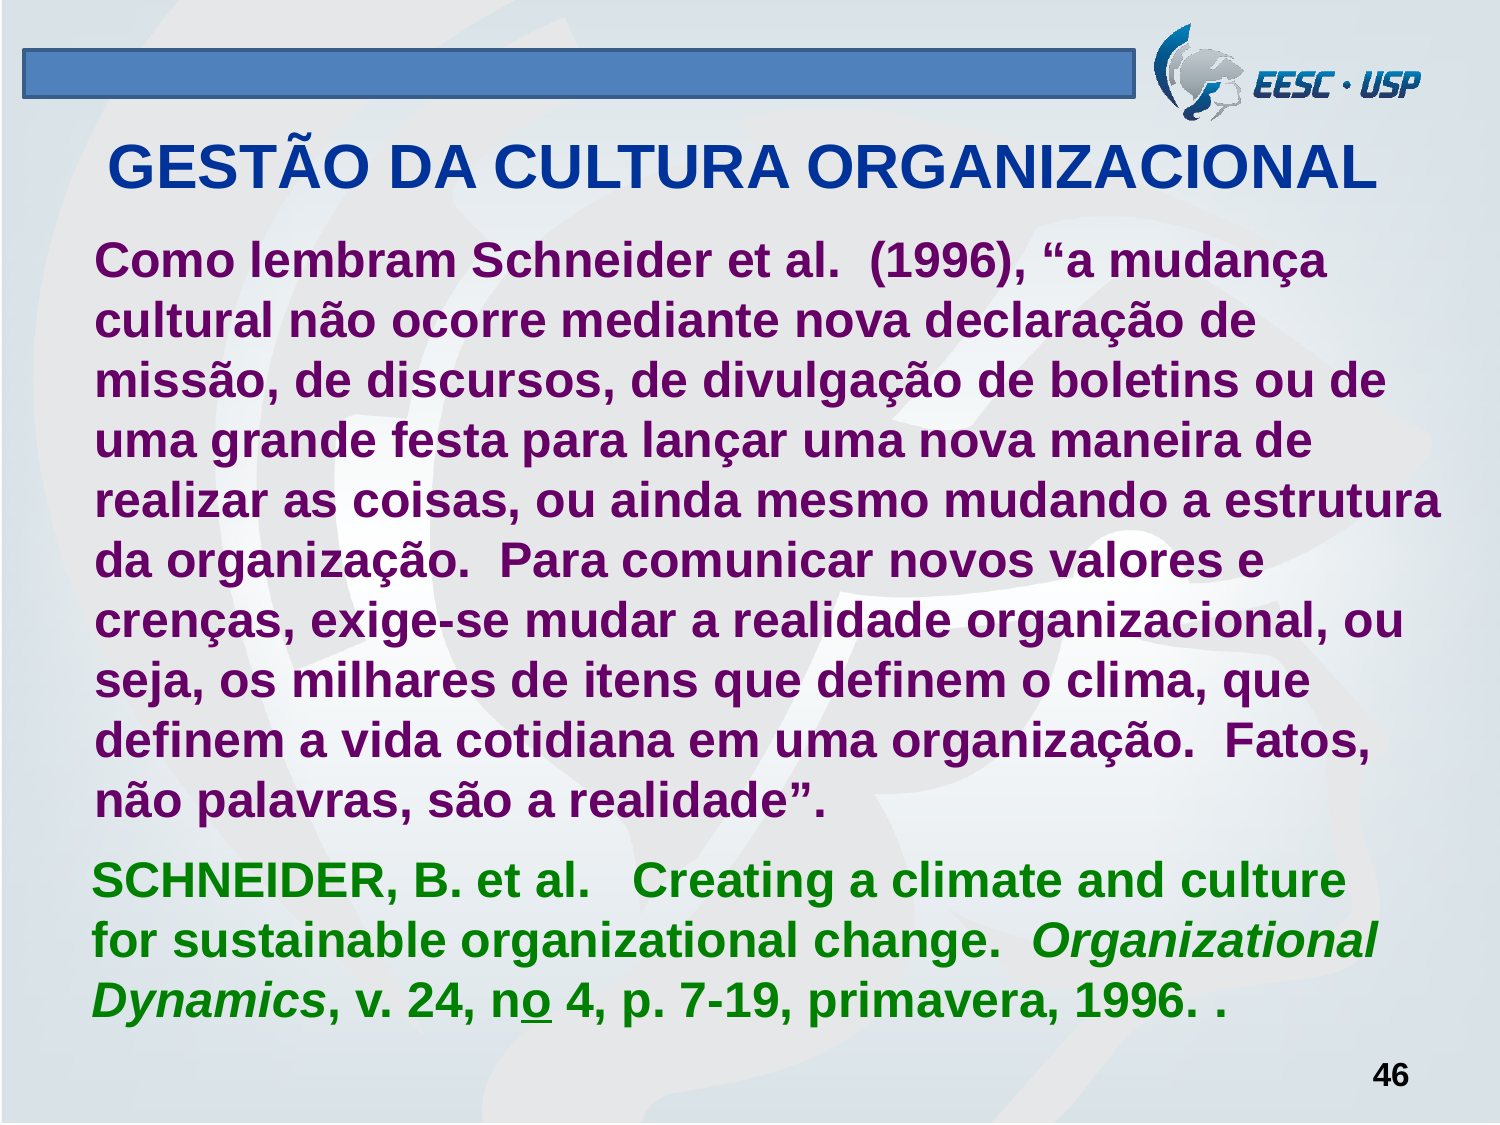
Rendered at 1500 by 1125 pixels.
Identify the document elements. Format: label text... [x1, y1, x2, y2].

slide_number 46 [1340, 1042, 1425, 1103]
text_box Como lembram Schneider et al. (1996), “a mudança cultural não ocorre mediante nova declaração de missão, de discursos, de divulgação de boletins ou de uma grande festa para lançar uma nova maneira de realizar as coisas, ou ainda mesmo mudando a estrutura da organização. Para comunicar novos valores e crenças, exige-se mudar a realidade organizacional, ou seja, os milhares de itens que definem o clima, que definem a vida cotidiana em uma organização. Fatos, não palavras, são a realidade”. [79, 220, 1461, 835]
text_box SCHNEIDER, B. et al. Creating a climate and culture for sustainable organizational change. Organizational Dynamics, v. 24, no 4, p. 7-19, primavera, 1996. . [76, 840, 1424, 1035]
picture [0, 0, 1500, 1123]
title GESTÃO DA CULTURA ORGANIZACIONAL [84, 117, 1420, 209]
